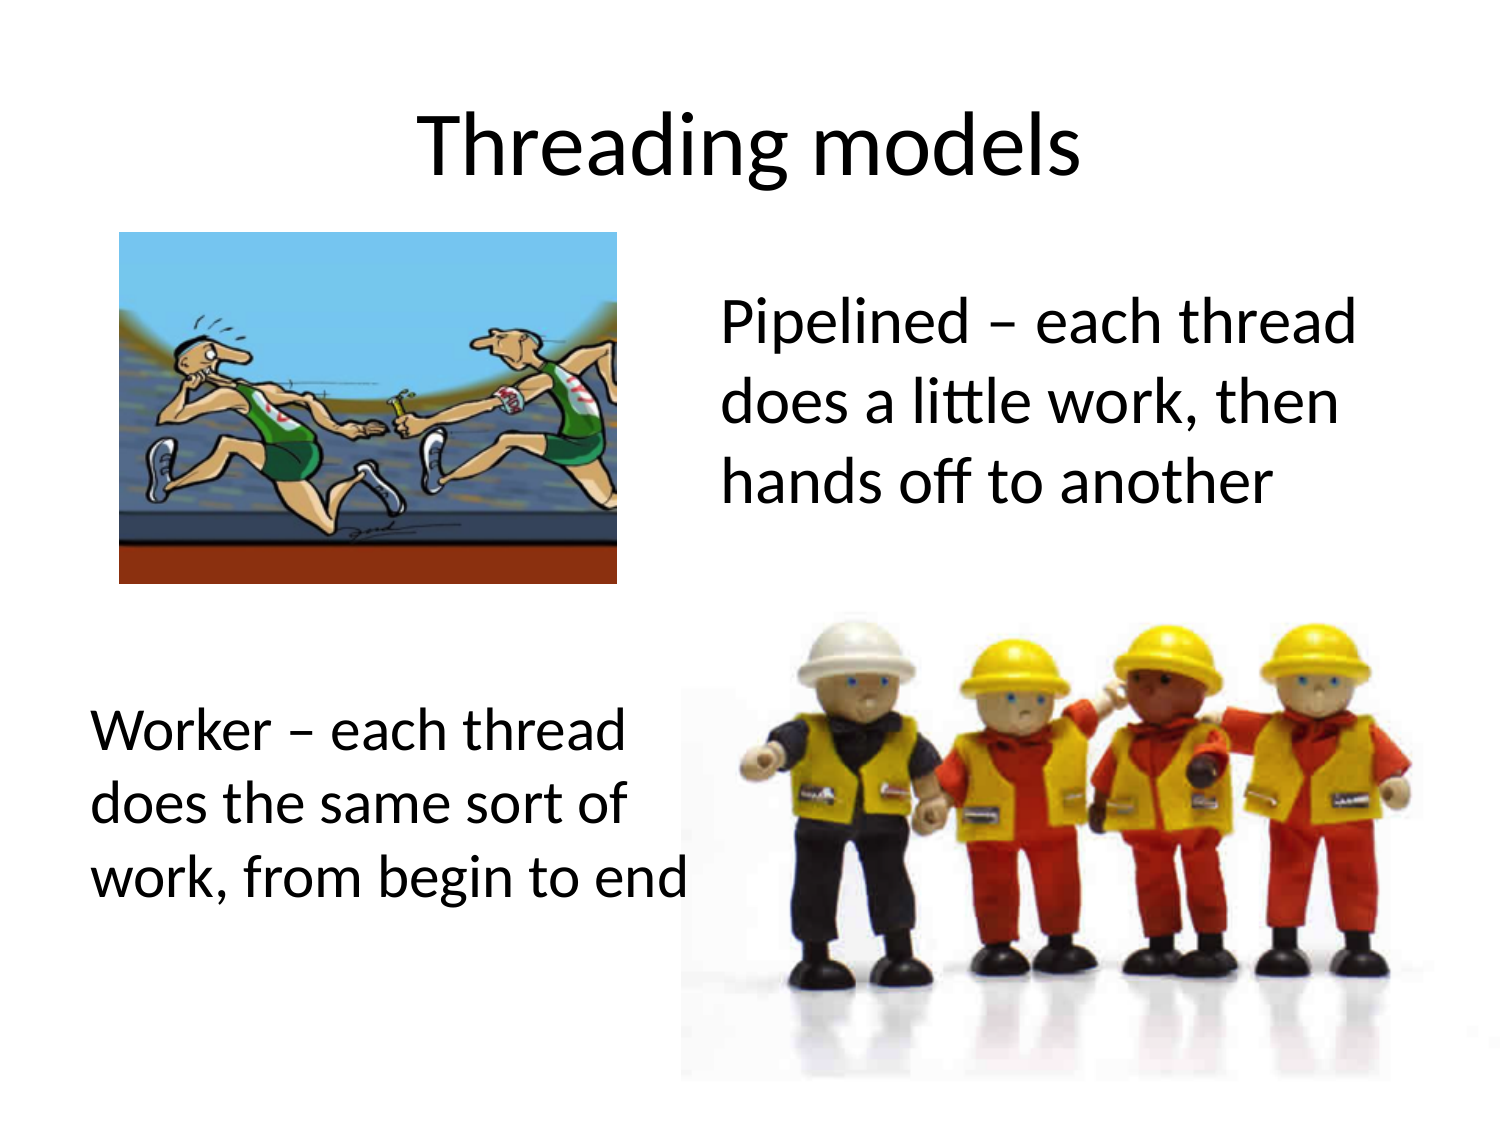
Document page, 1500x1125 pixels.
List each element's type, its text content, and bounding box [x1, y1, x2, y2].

picture [118, 232, 617, 584]
list Pipelined – each thread does a little work, then hands off to another [705, 269, 1449, 468]
picture [681, 469, 1500, 1125]
title Threading models [75, 45, 1425, 233]
text_box Worker – each thread does the same sort of work, from begin to end [74, 681, 676, 993]
